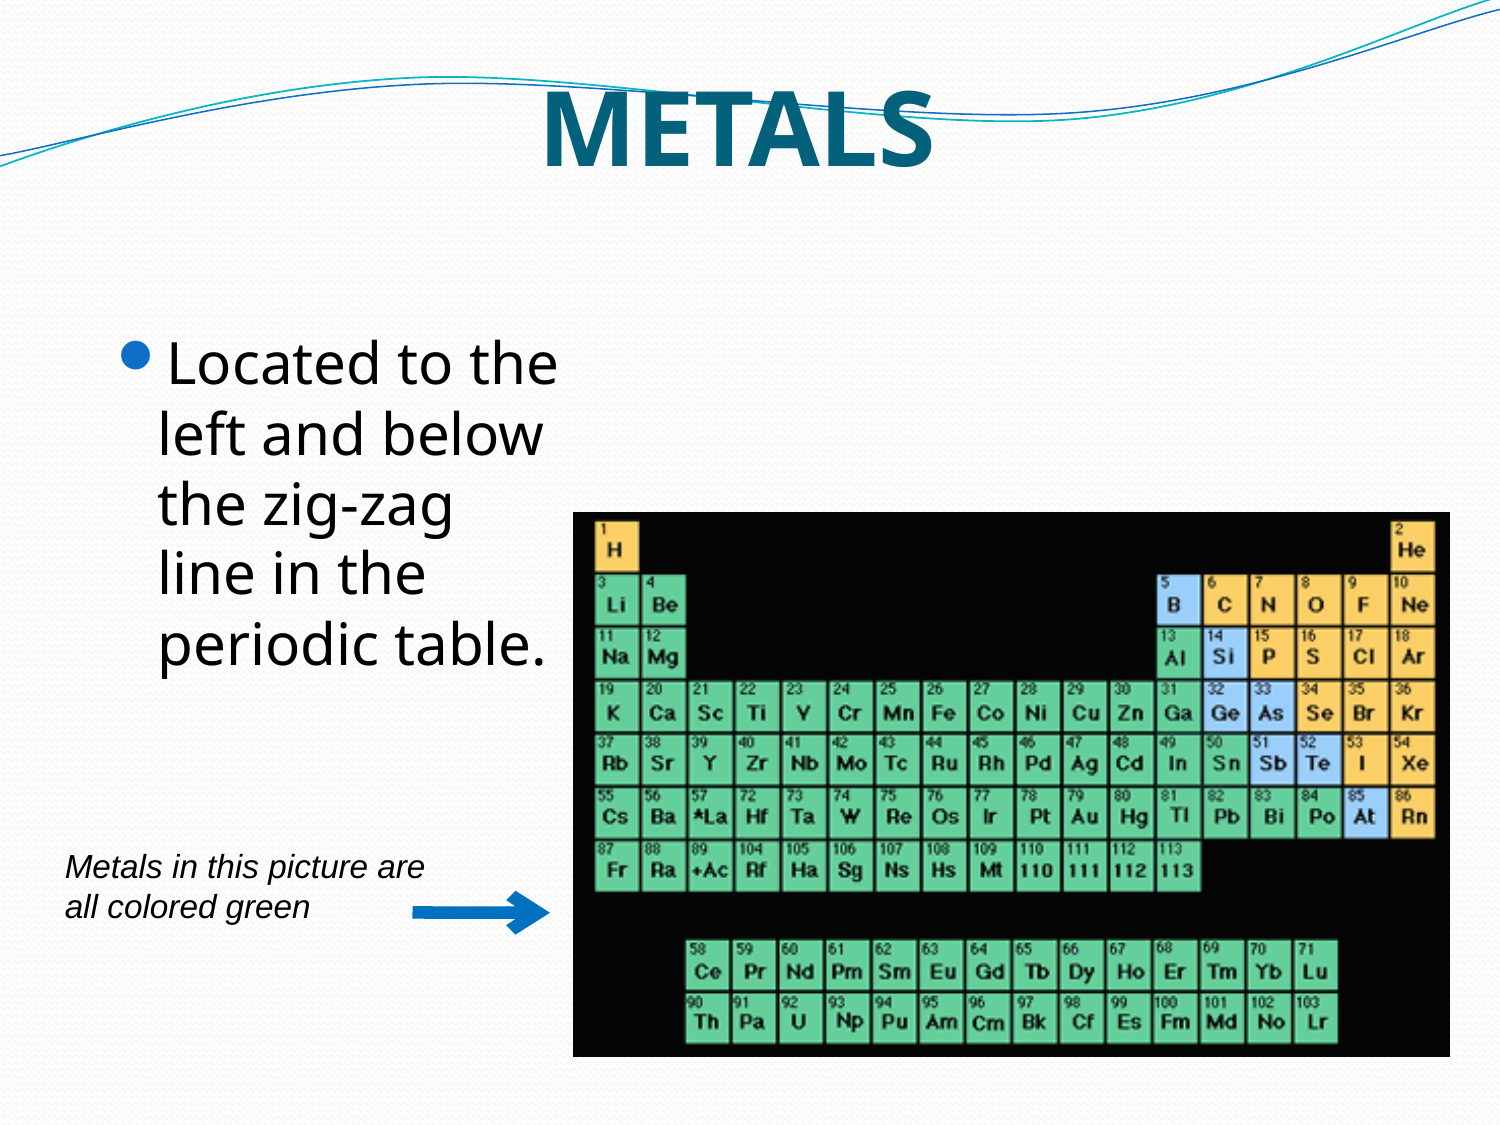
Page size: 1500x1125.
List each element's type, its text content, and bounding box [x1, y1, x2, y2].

text_box Metals in this picture are all colored green [50, 837, 450, 933]
title METALS [62, 0, 1413, 188]
list Located to the left and below the zig-zag line in the periodic table. [37, 237, 576, 951]
picture [573, 512, 1451, 1057]
